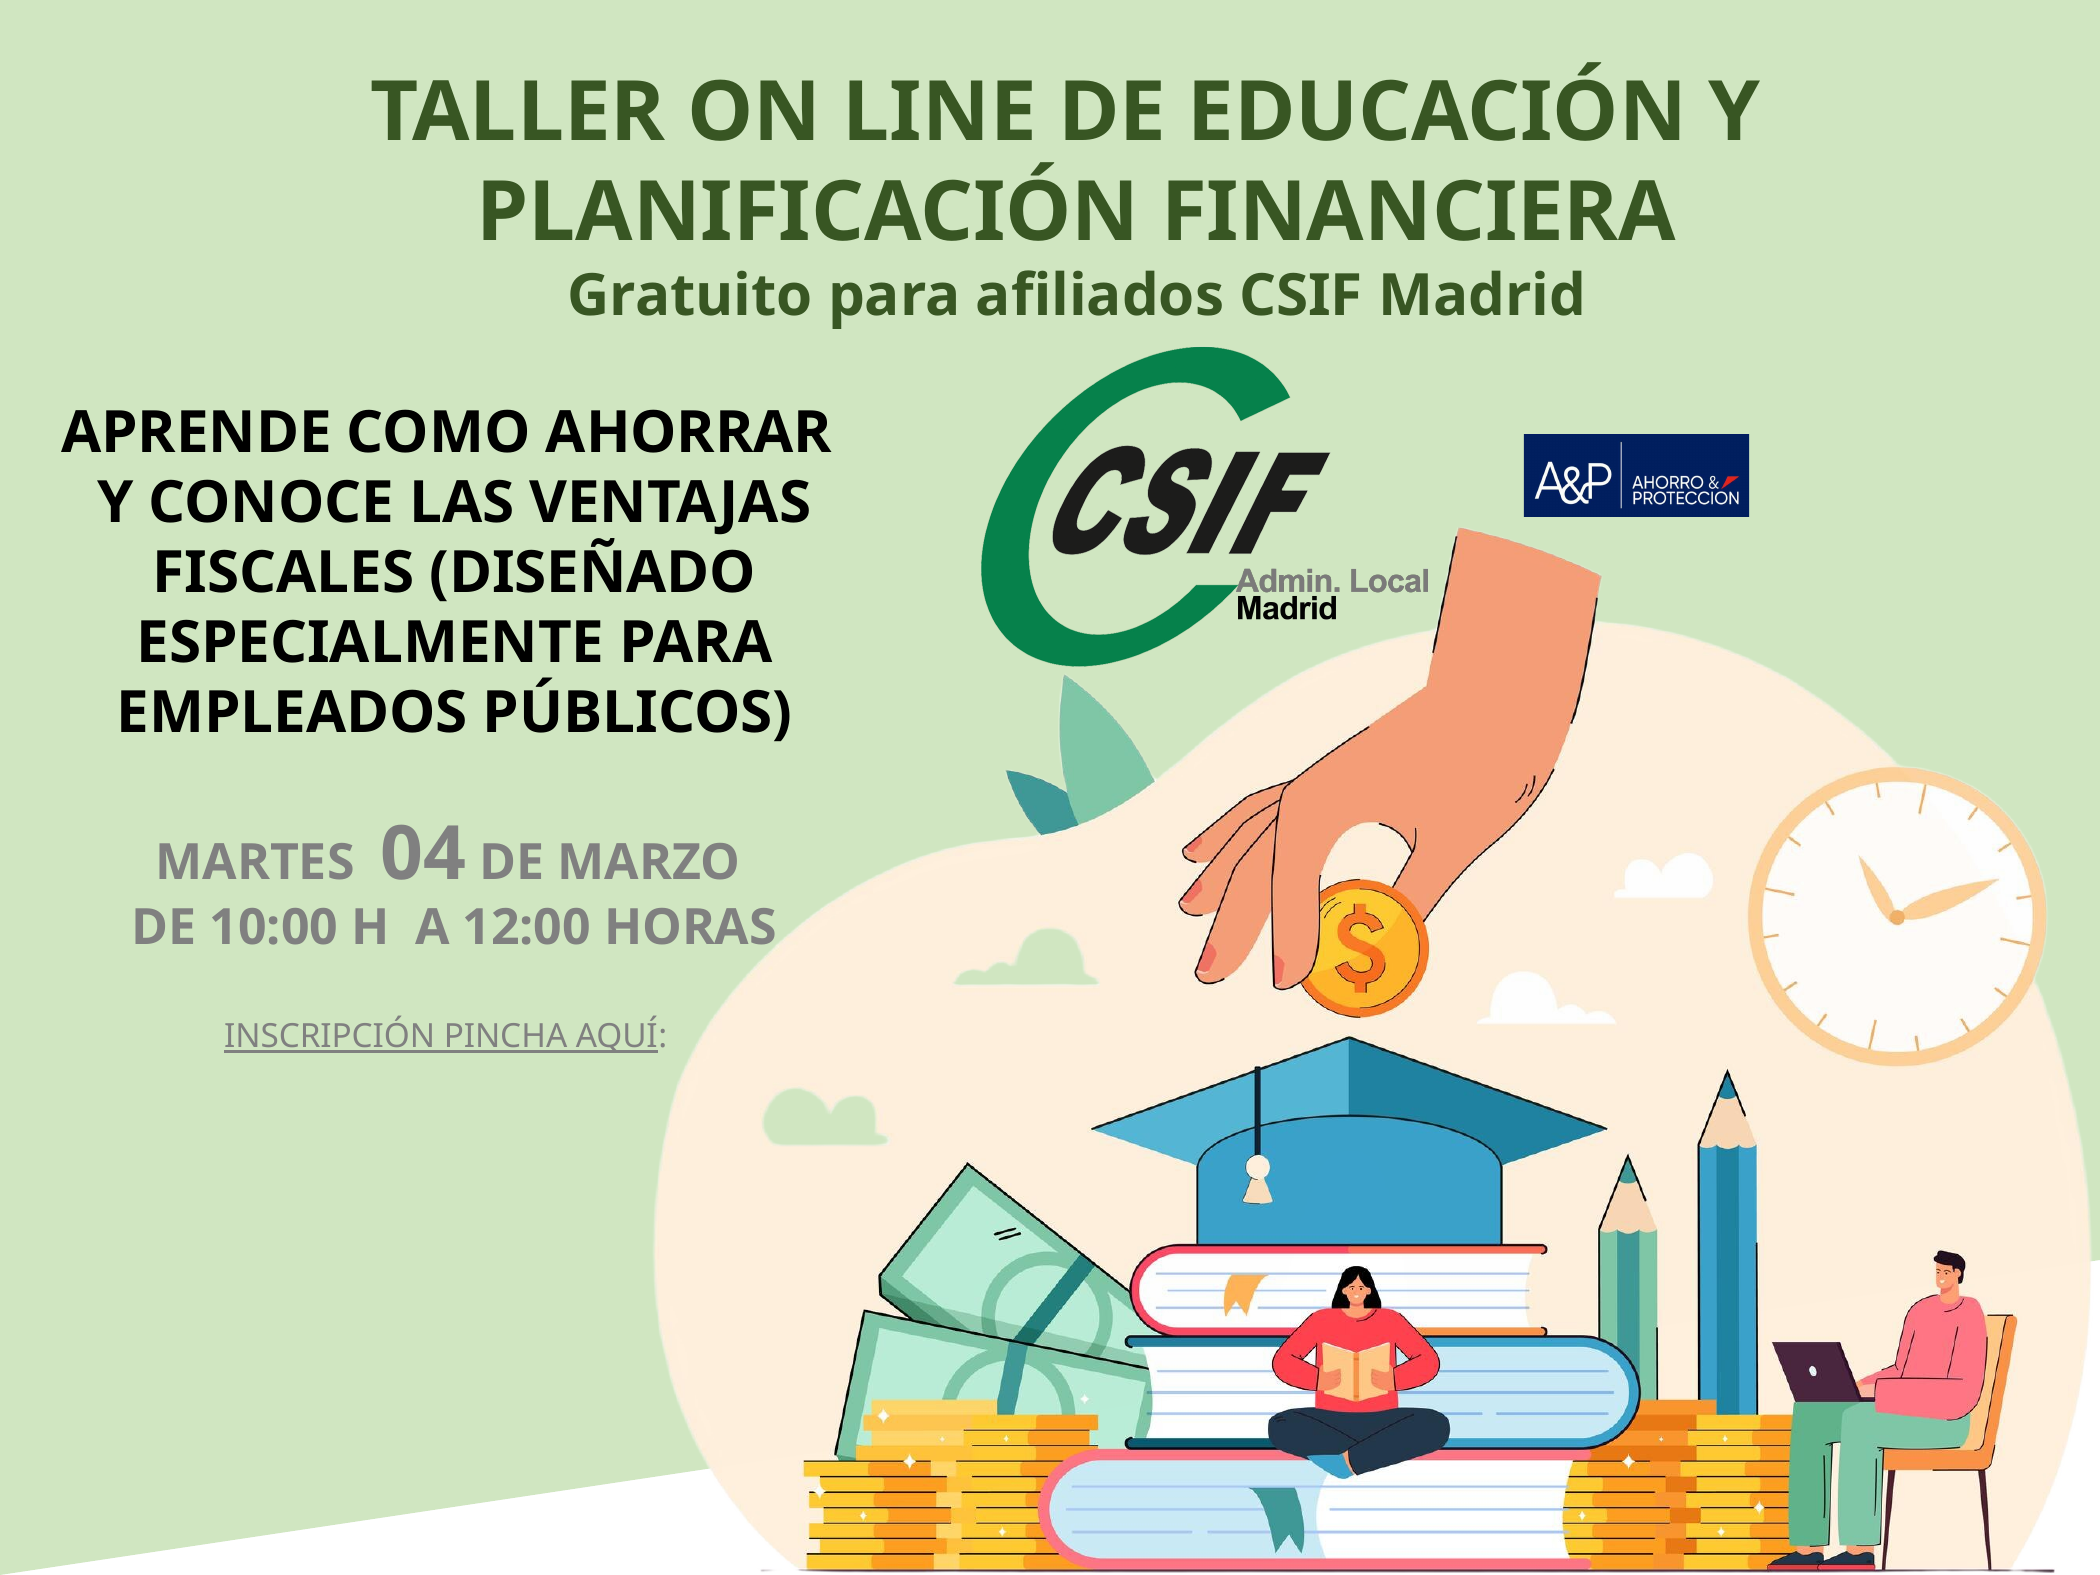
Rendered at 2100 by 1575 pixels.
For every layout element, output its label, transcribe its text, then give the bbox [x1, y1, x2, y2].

text_box APRENDE COMO AHORRAR Y CONOCE LAS VENTAJAS FISCALES (DISEÑADO ESPECIALMENTE PARA EMPLEADOS PÚBLICOS) MARTES 04 DE MARZO DE 10:00 H A 12:00 HORAS INSCRIPCIÓN PINCHA AQUÍ: [18, 342, 891, 1067]
text_box TALLER ON LINE DE EDUCACIÓN Y PLANIFICACIÓN FINANCIERA Gratuito para afiliados CSIF Madrid [53, 49, 2100, 387]
text_box [0, 0, 2100, 1575]
picture [596, 320, 2100, 1575]
